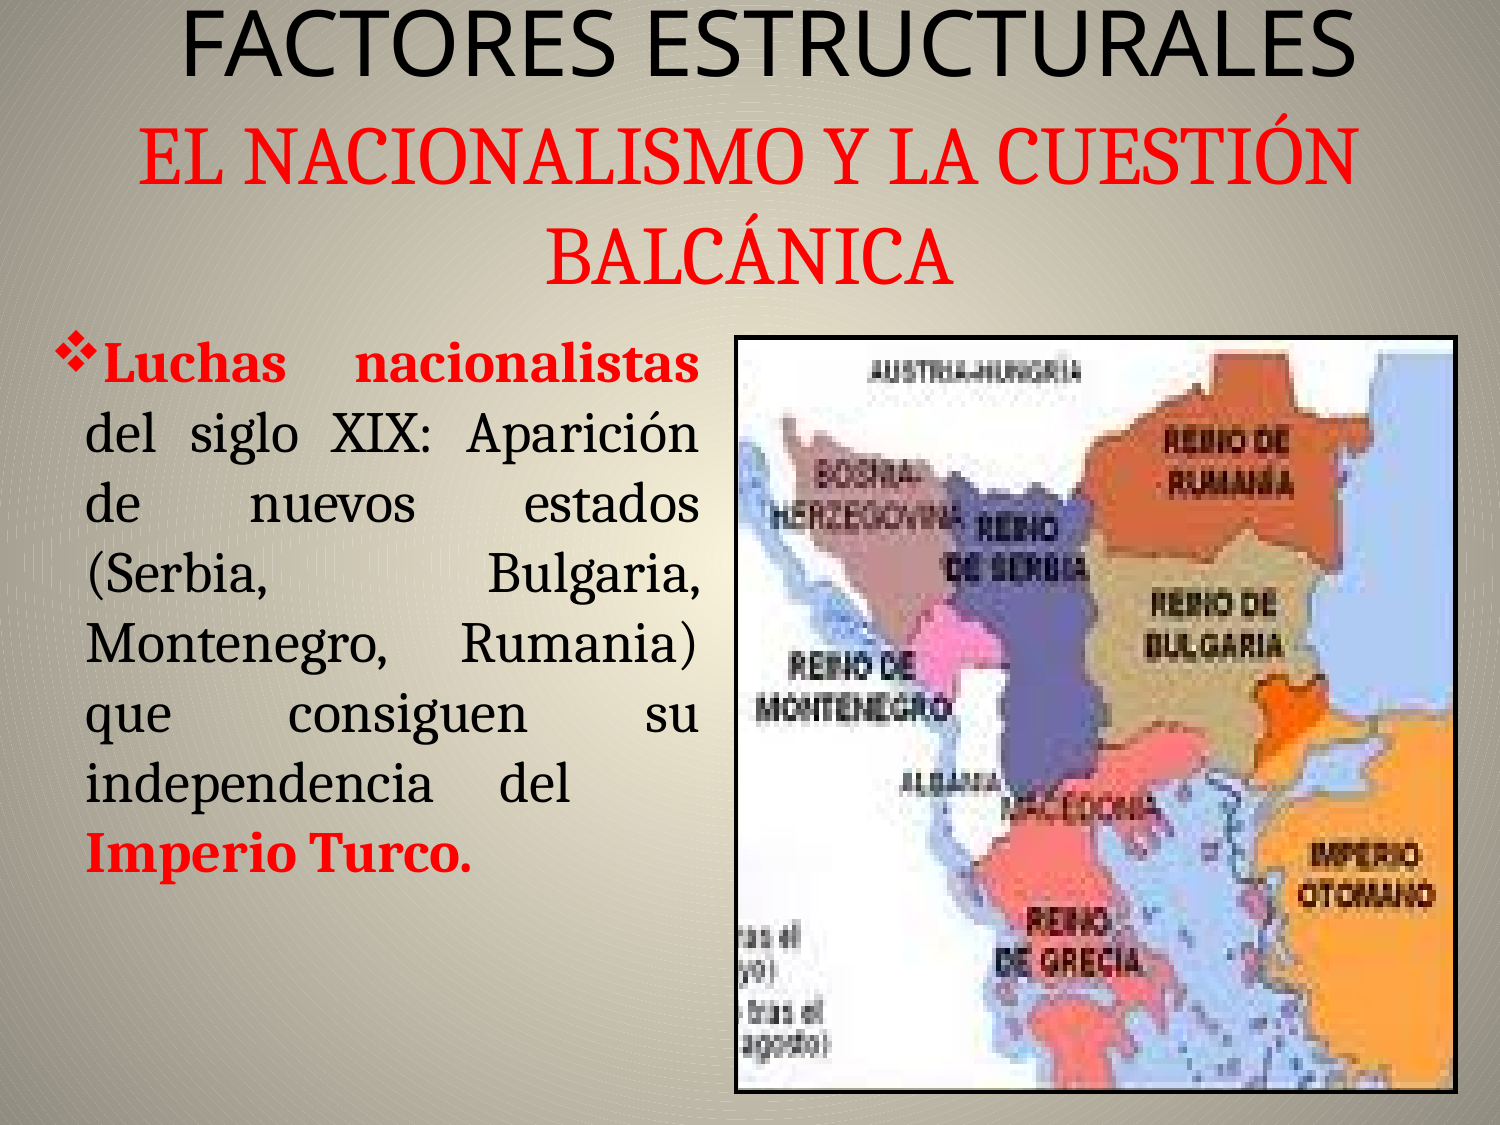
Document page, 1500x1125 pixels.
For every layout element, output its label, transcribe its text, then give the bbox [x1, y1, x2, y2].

title FACTORES ESTRUCTURALES [100, 37, 1439, 93]
text_box Luchas nacionalistas del siglo XIX: Aparición de nuevos estados (Serbia, Bulgaria, Montenegro, Rumania) que consiguen su independencia del Imperio Turco. [35, 316, 715, 961]
picture [738, 339, 1454, 1091]
text_box EL NACIONALISMO Y LA CUESTIÓN BALCÁNICA [0, 93, 1500, 309]
